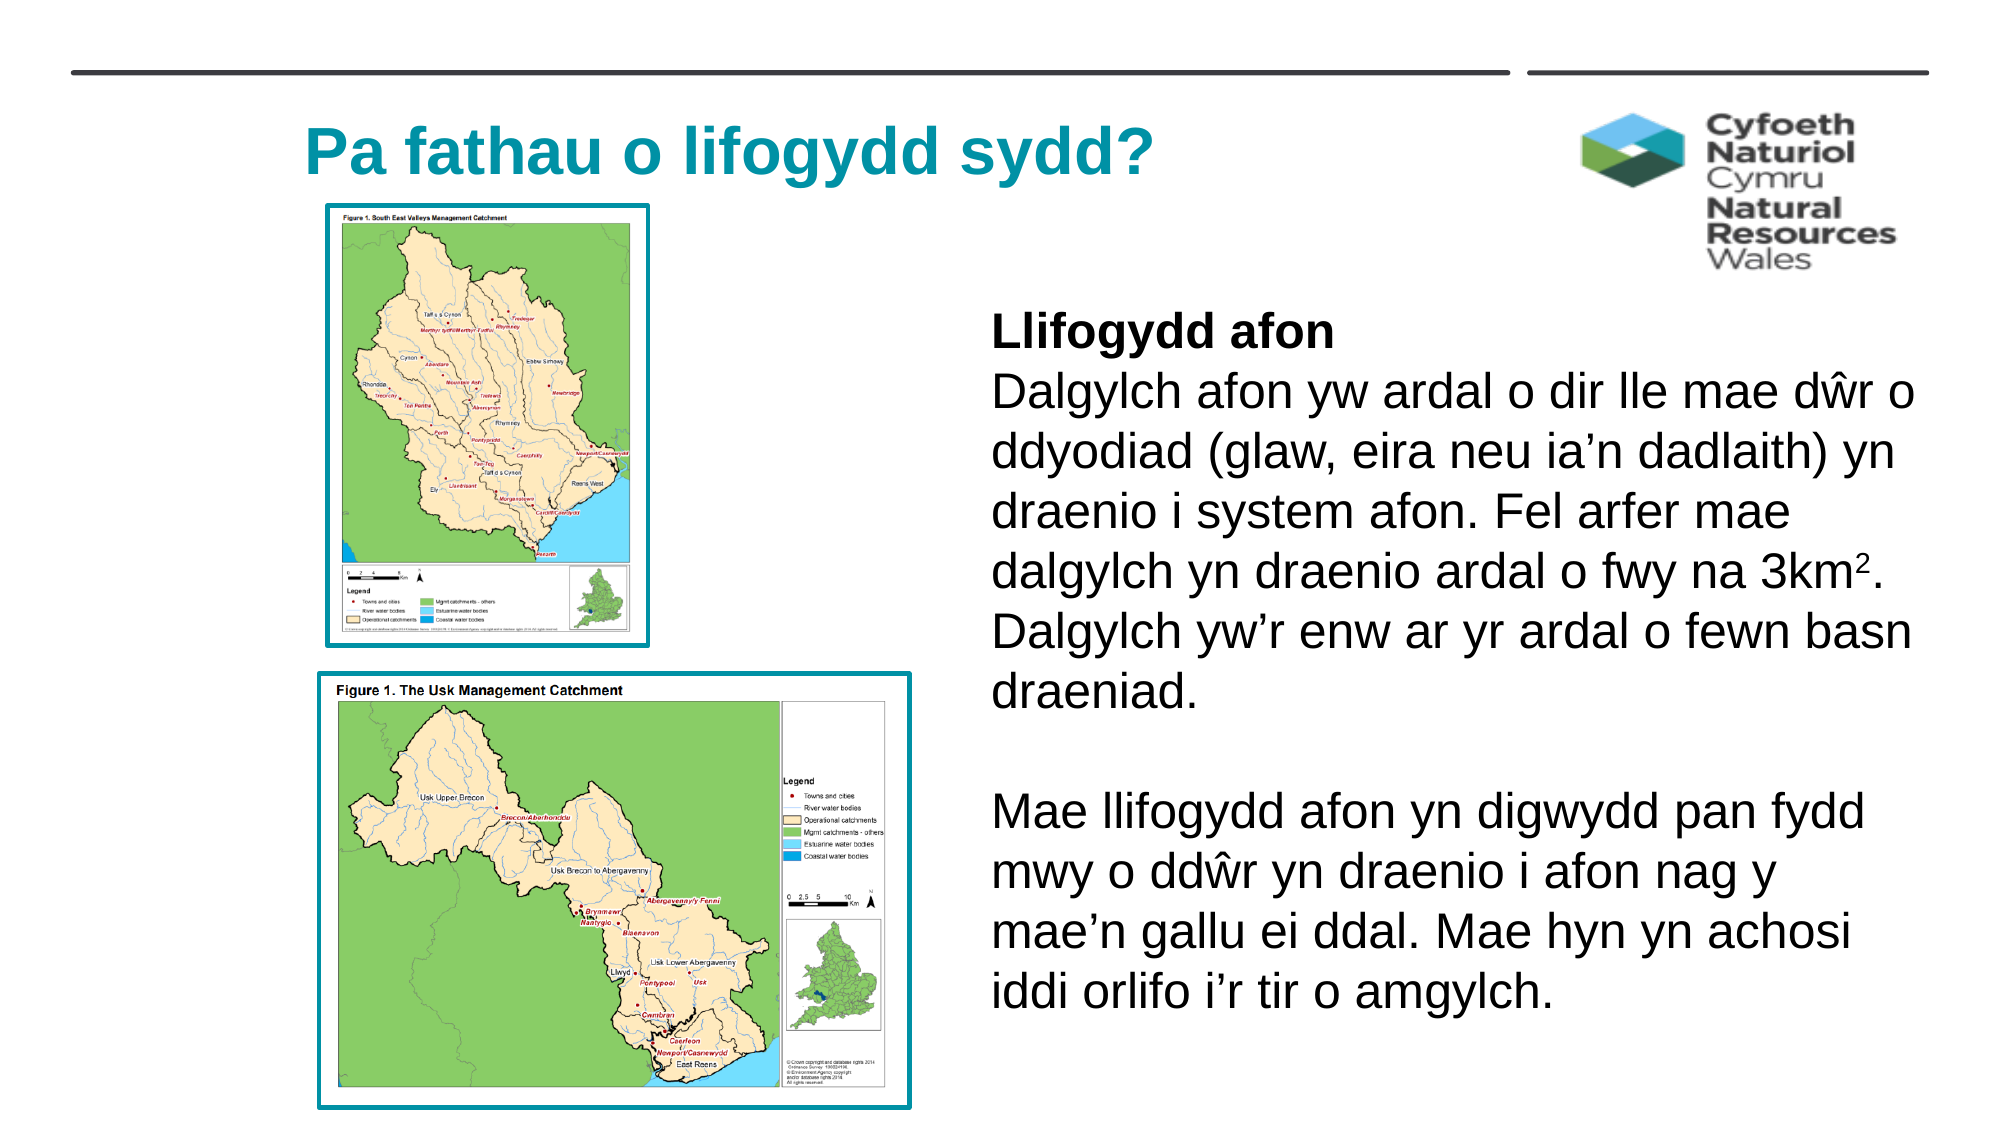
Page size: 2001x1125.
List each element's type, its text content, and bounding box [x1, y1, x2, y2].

title Pa fathau o lifogydd sydd? [304, 47, 1385, 249]
text_box Llifogydd afon Dalgylch afon yw ardal o dir lle mae dŵr o ddyodiad (glaw, eira neu ia’n dadlaith) yn draenio i system afon. Fel arfer mae dalgylch yn draenio ardal o fwy na 3km2. Dalgylch yw’r enw ar yr ardal o fewn basn draeniad. Mae llifogydd afon yn digwydd pan fydd mwy o ddŵr yn draenio i afon nag y mae’n gallu ei ddal. Mae hyn yn achosi iddi orlifo i’r tir o amgylch. [976, 291, 1933, 1071]
picture [329, 207, 646, 644]
picture [320, 675, 908, 1106]
picture [1558, 95, 1921, 288]
